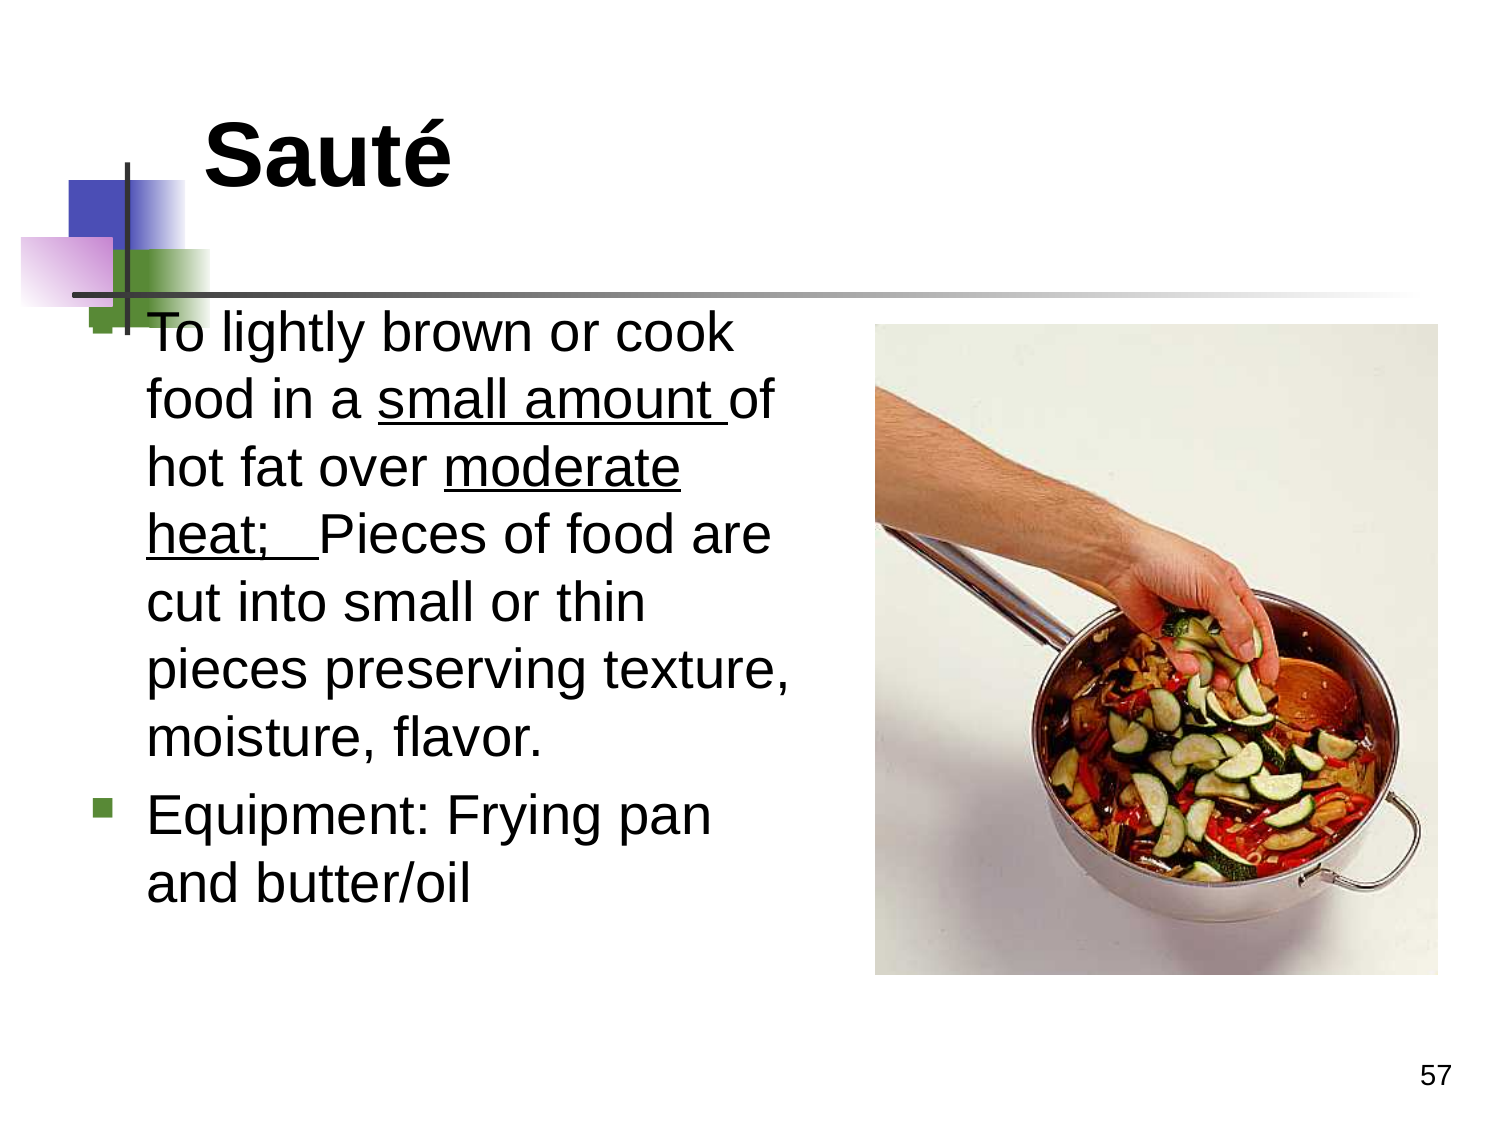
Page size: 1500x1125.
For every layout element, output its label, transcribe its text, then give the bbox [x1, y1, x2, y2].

title Sauté [188, 35, 1468, 213]
slide_number 57 [1154, 1023, 1468, 1100]
picture [874, 324, 1438, 976]
list To lightly brown or cook food in a small amount of hot fat over moderate heat; Pieces of food are cut into small or thin pieces preserving texture, moisture, flavor. Equipment: Frying pan and butter/oil [75, 287, 813, 963]
